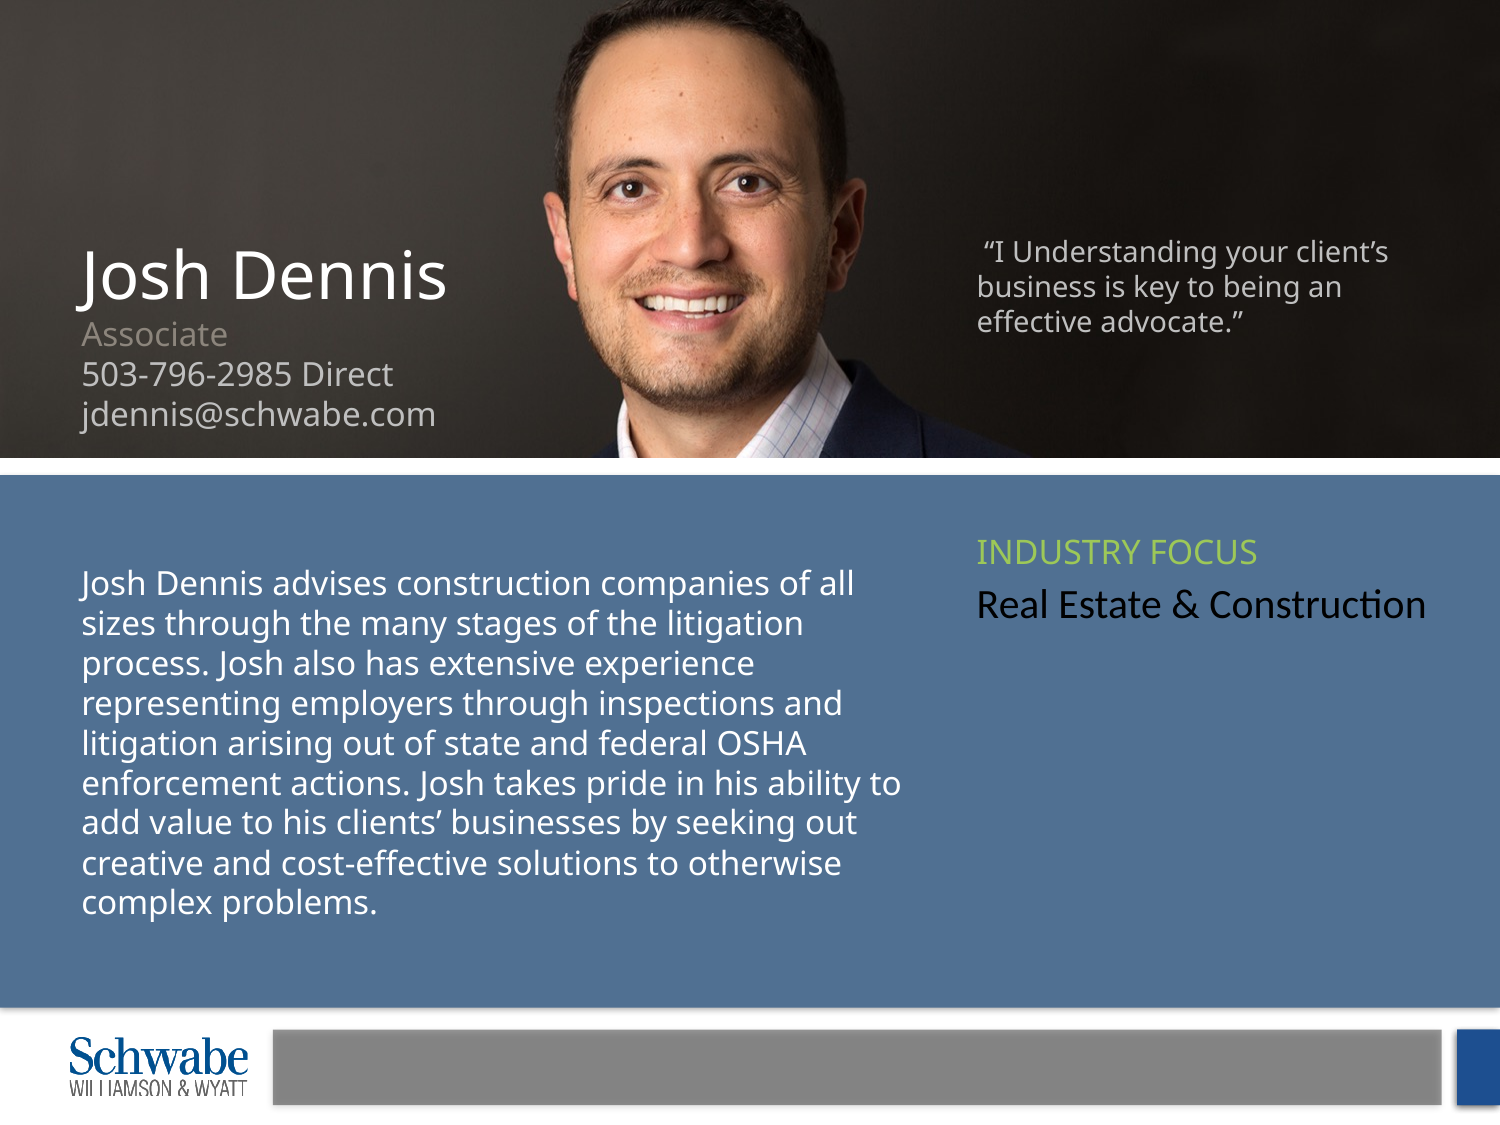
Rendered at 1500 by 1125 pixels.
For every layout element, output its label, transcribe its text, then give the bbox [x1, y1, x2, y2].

text_box Josh Dennis advises construction companies of all sizes through the many stages of the litigation process. Josh also has extensive experience representing employers through inspections and litigation arising out of state and federal OSHA enforcement actions. Josh takes pride in his ability to add value to his clients’ businesses by seeking out creative and cost-effective solutions to otherwise complex problems. [66, 554, 928, 929]
text_box [0, 474, 1500, 1008]
text_box Real Estate & Construction [961, 569, 1500, 635]
picture [0, 0, 1500, 459]
text_box industry focus [961, 516, 1500, 569]
